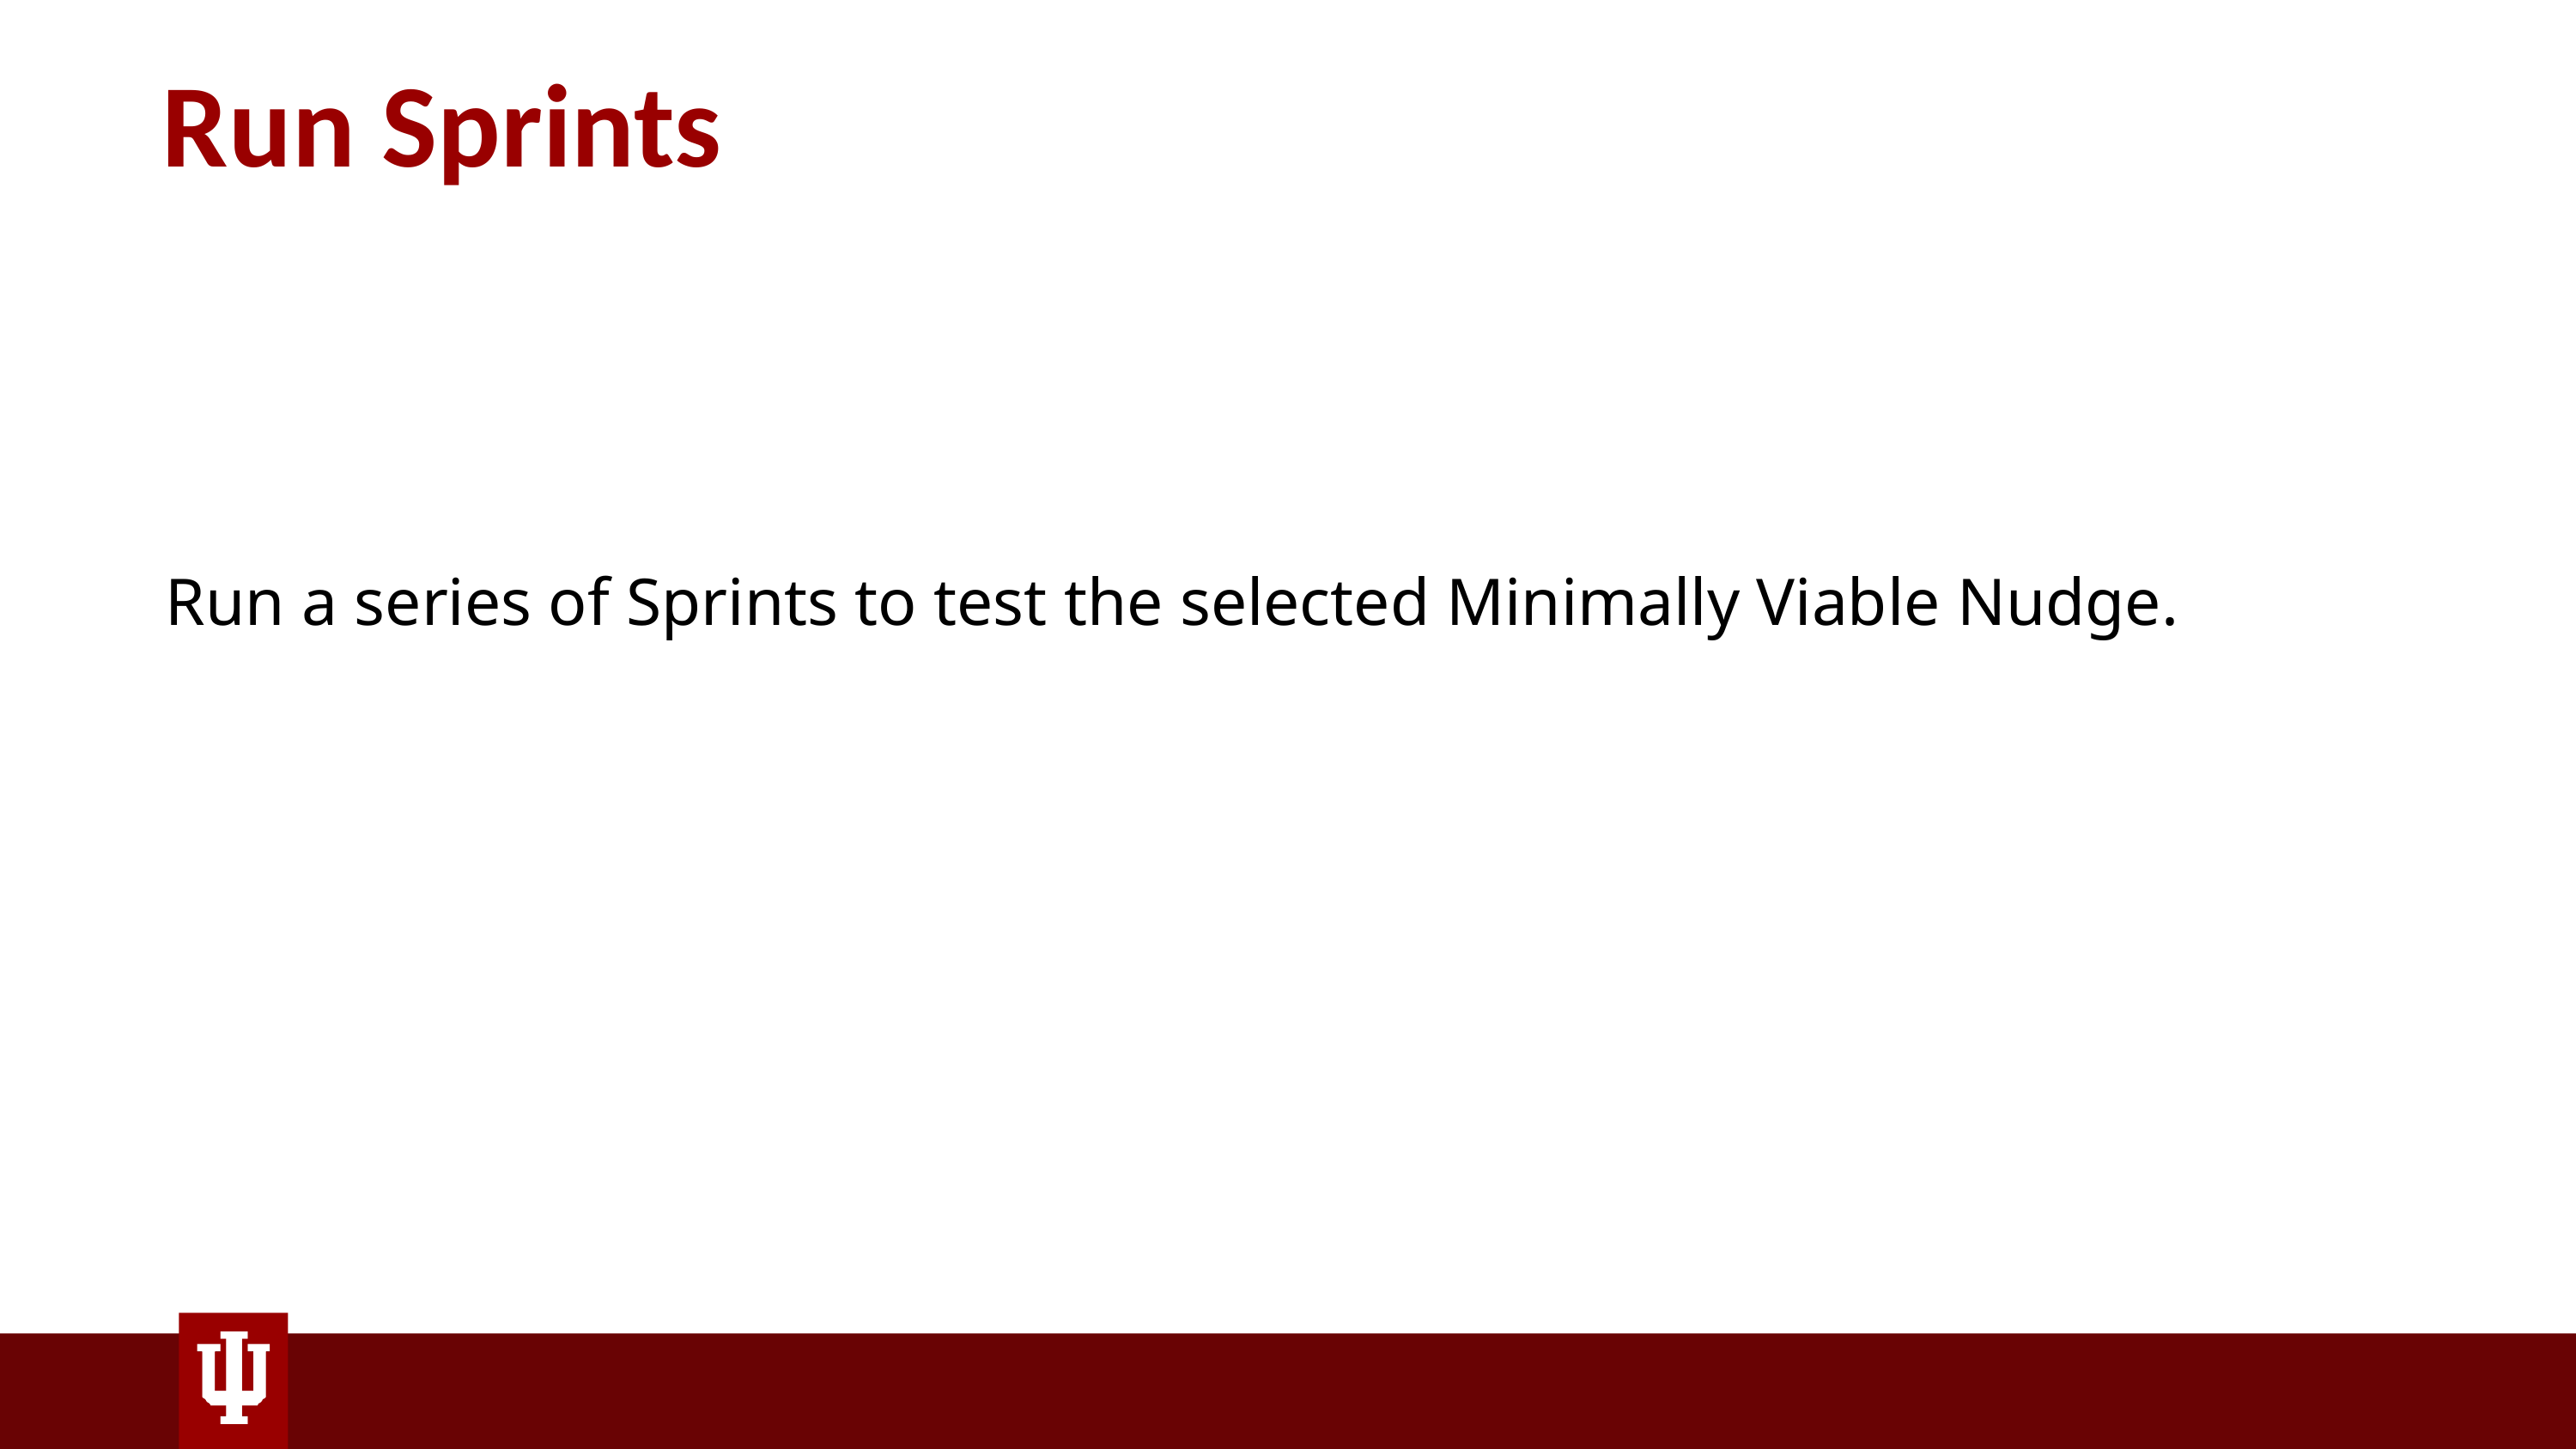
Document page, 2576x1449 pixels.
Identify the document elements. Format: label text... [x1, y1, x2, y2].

list Run a series of Sprints to test the selected Minimally Viable Nudge. [146, 267, 2404, 1275]
title Run Sprints [149, 30, 2404, 227]
